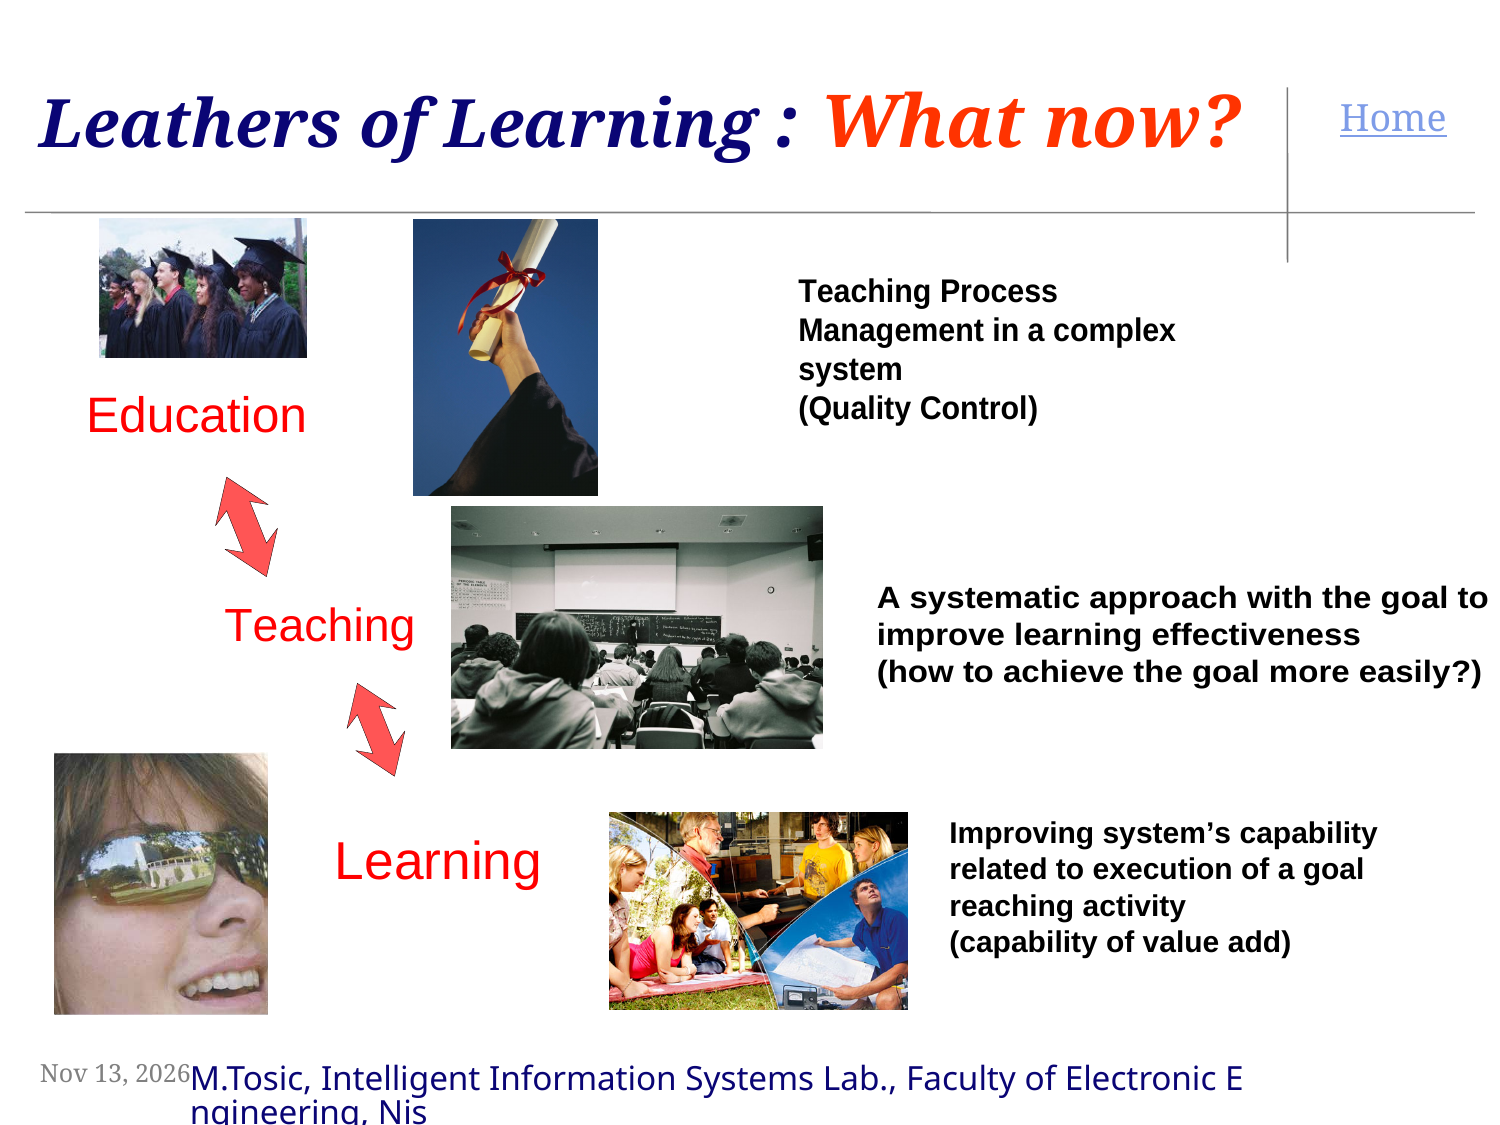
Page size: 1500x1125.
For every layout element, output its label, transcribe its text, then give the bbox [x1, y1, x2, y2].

title Leathers of Learning : What now? [24, 37, 1276, 201]
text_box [940, 808, 1428, 976]
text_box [51, 749, 911, 1019]
footer M.Tosic, Intelligent Information Systems Lab., Faculty of Electronic Engineering, Nis [174, 1049, 1263, 1101]
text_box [187, 503, 826, 779]
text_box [788, 263, 1258, 445]
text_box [849, 512, 1500, 749]
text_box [24, 215, 601, 579]
slide_number 3-Sep-09 [24, 1049, 174, 1101]
